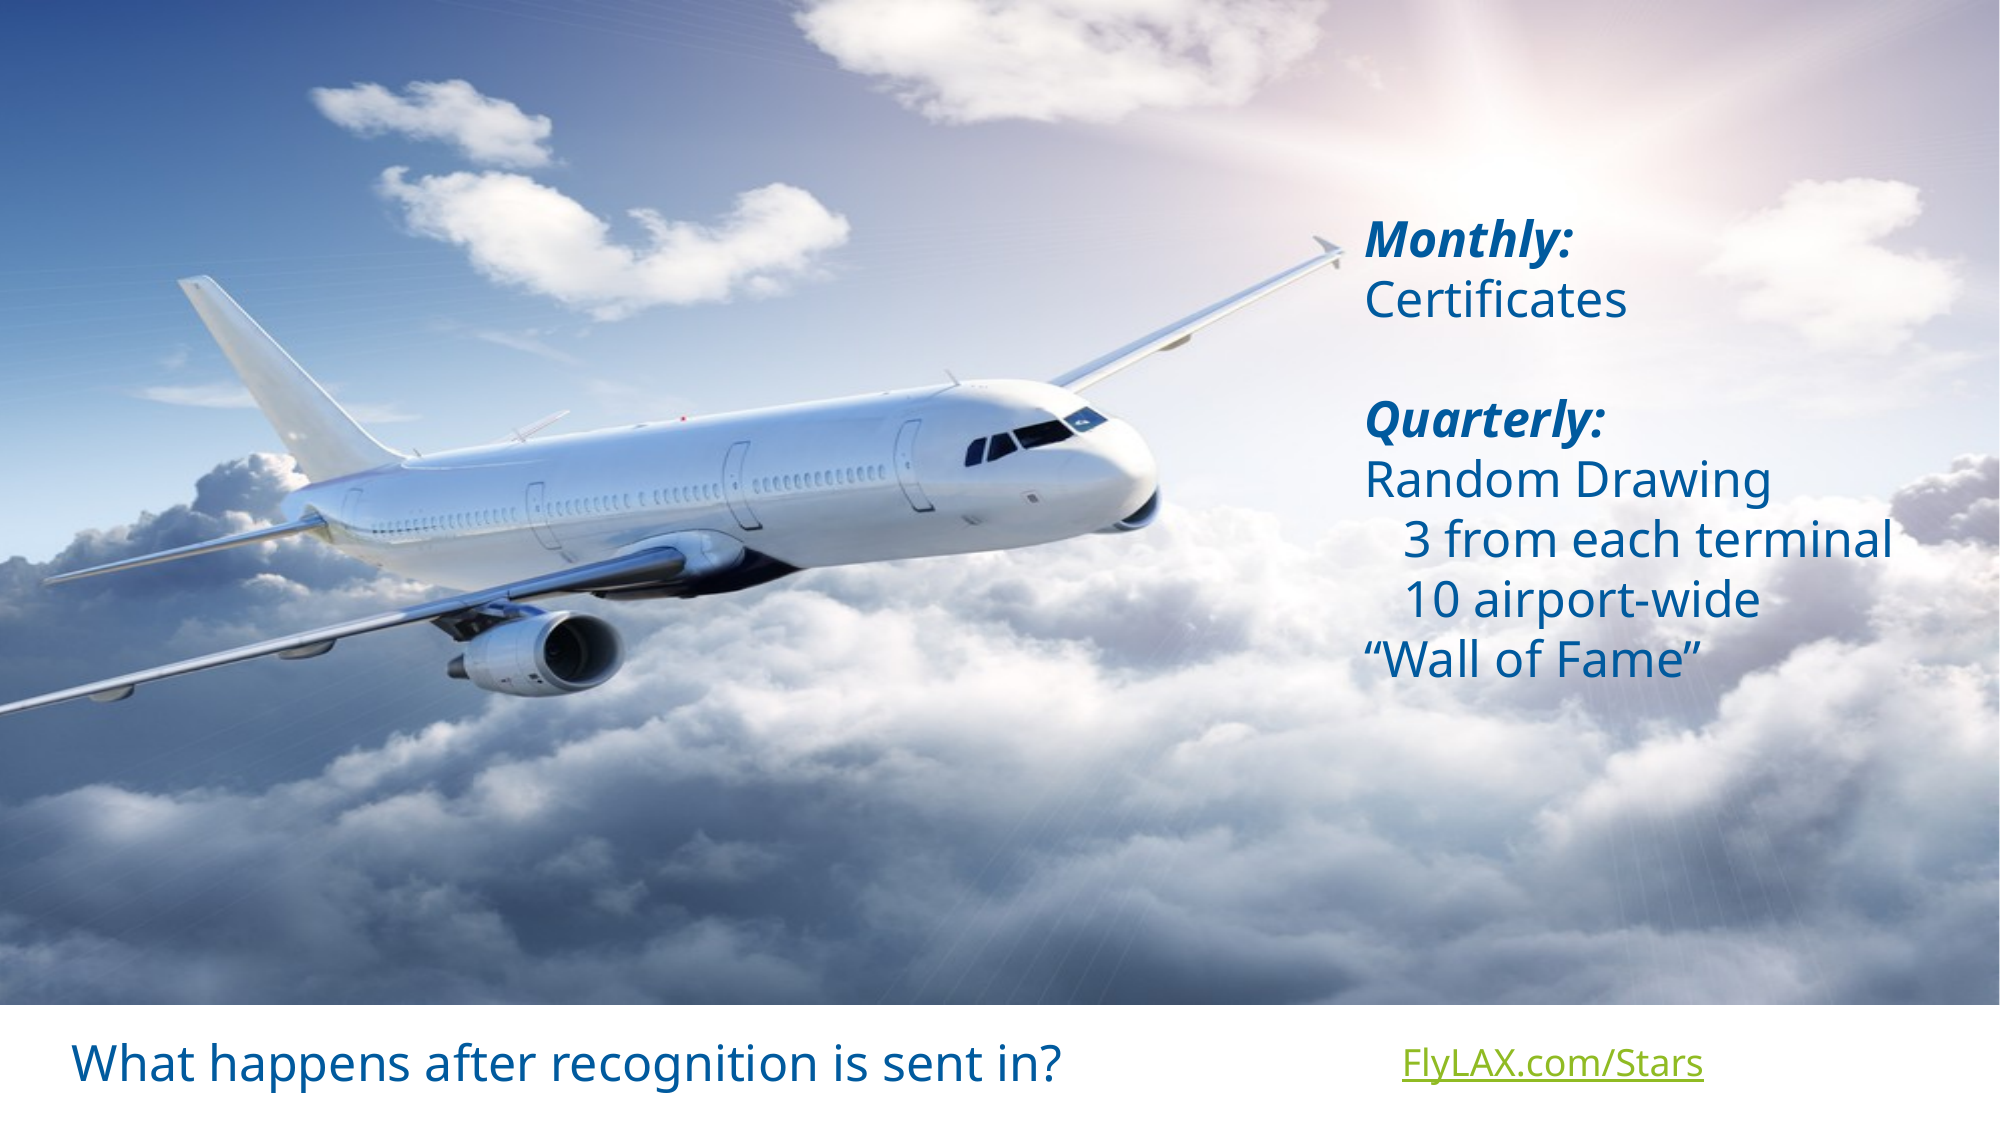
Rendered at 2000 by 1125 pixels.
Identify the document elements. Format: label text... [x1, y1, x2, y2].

text_box FlyLAX.com/Stars [1387, 1031, 1975, 1098]
text_box What happens after recognition is sent in? [49, 1031, 1313, 1100]
picture [0, 0, 2000, 1005]
